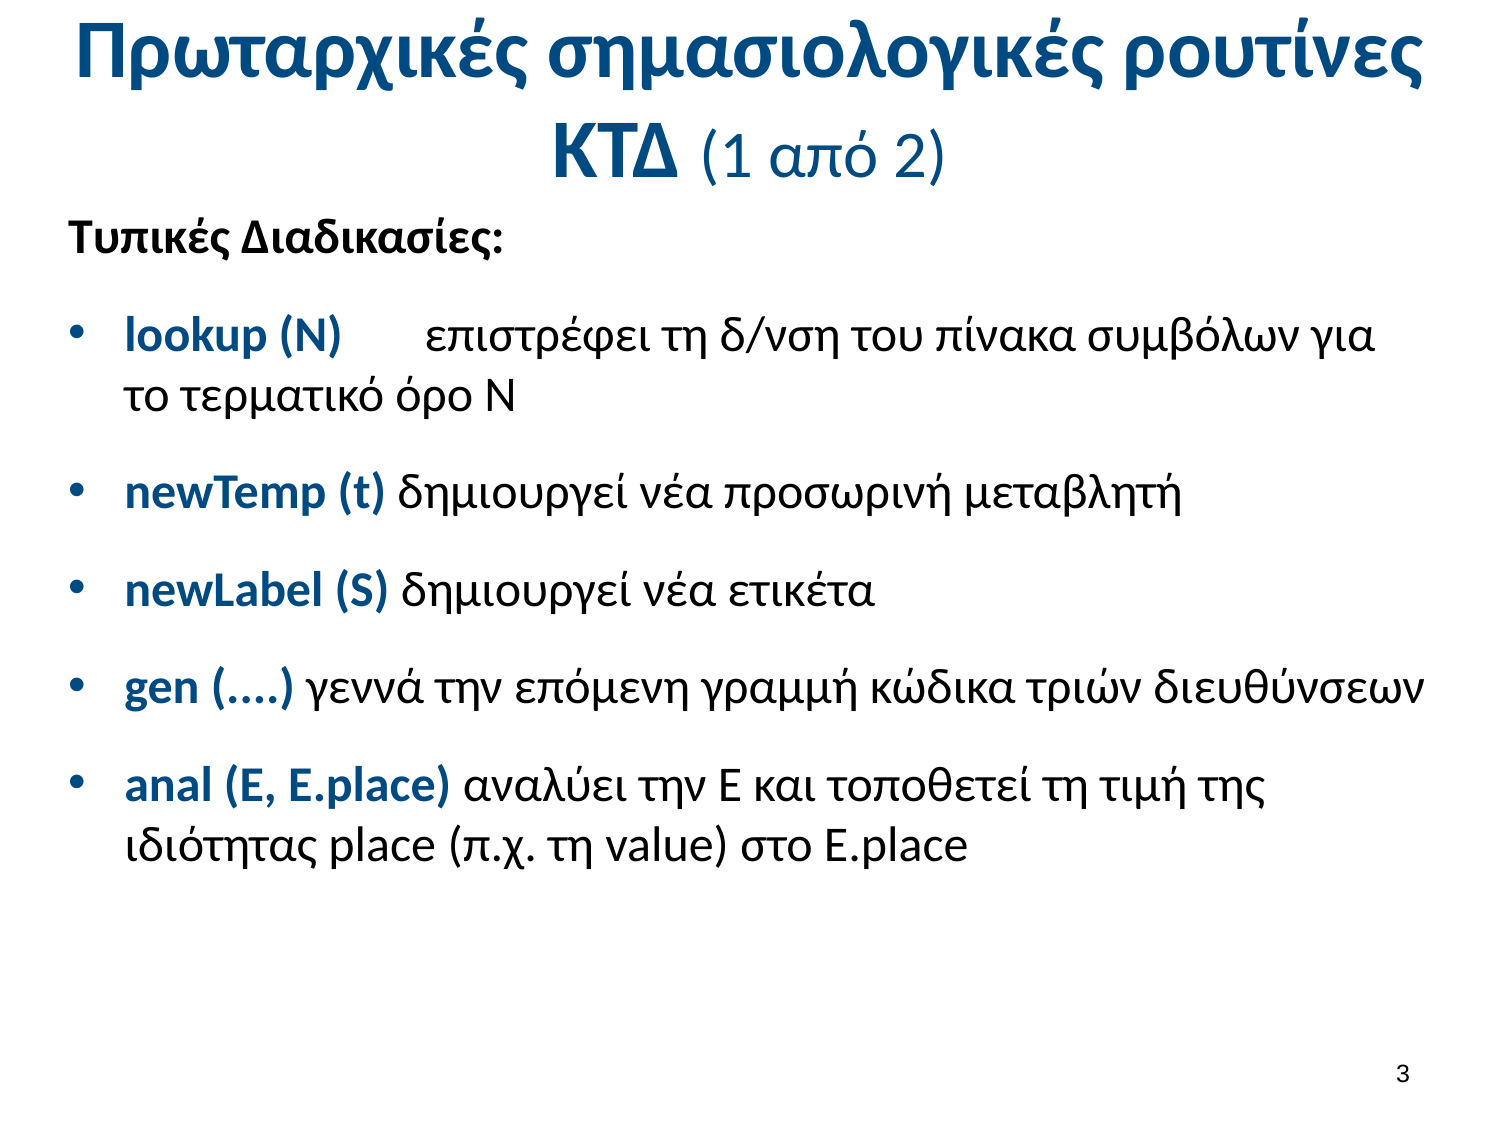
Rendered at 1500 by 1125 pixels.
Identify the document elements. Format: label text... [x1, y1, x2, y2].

slide_number 2 [1074, 1042, 1425, 1103]
title Πρωταρχικές σημασιολογικές ρουτίνες ΚΤΔ (1 από 2) [0, 19, 1500, 169]
list Τυπικές Διαδικασίες: lookup (N) επιστρέφει τη δ/νση του πίνακα συμβόλων για το τερματικό όρο Ν newTemp (t) δημιουργεί νέα προσωρινή μεταβλητή newLabel (S) δημιουργεί νέα ετικέτα gen (....) γεννά την επόμενη γραμμή κώδικα τριών διευθύνσεων anal (Ε, Ε.place) αναλύει την Ε και τοποθετεί τη τιμή της ιδιότητας place (π.χ. τη value) στο Ε.place [53, 196, 1447, 1024]
